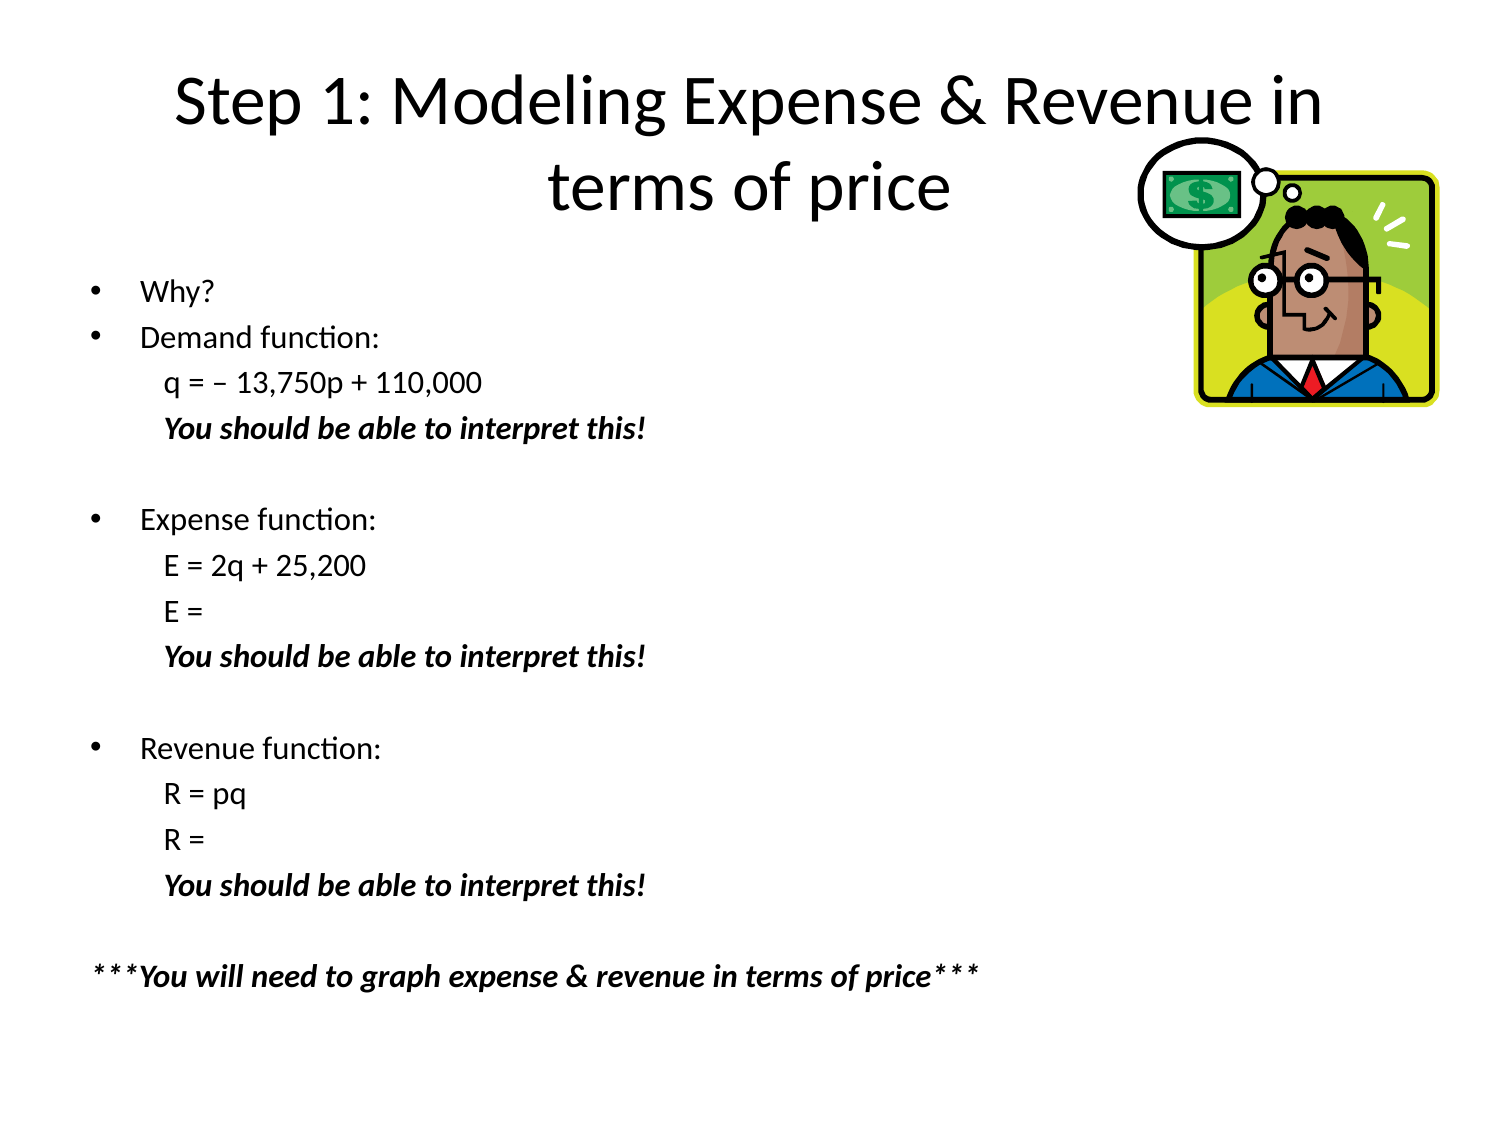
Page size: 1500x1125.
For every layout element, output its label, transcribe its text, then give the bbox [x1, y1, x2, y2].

title Step 1: Modeling Expense & Revenue in terms of price [75, 45, 1425, 233]
list Why? Demand function: q = – 13,750p + 110,000 You should be able to interpret this! Expense function: E = 2q + 25,200 E = You should be able to interpret this! Revenue function: R = pq R = You should be able to interpret this! ***You will need to graph expense & revenue in terms of price*** [75, 262, 1425, 1005]
picture [1137, 137, 1440, 408]
